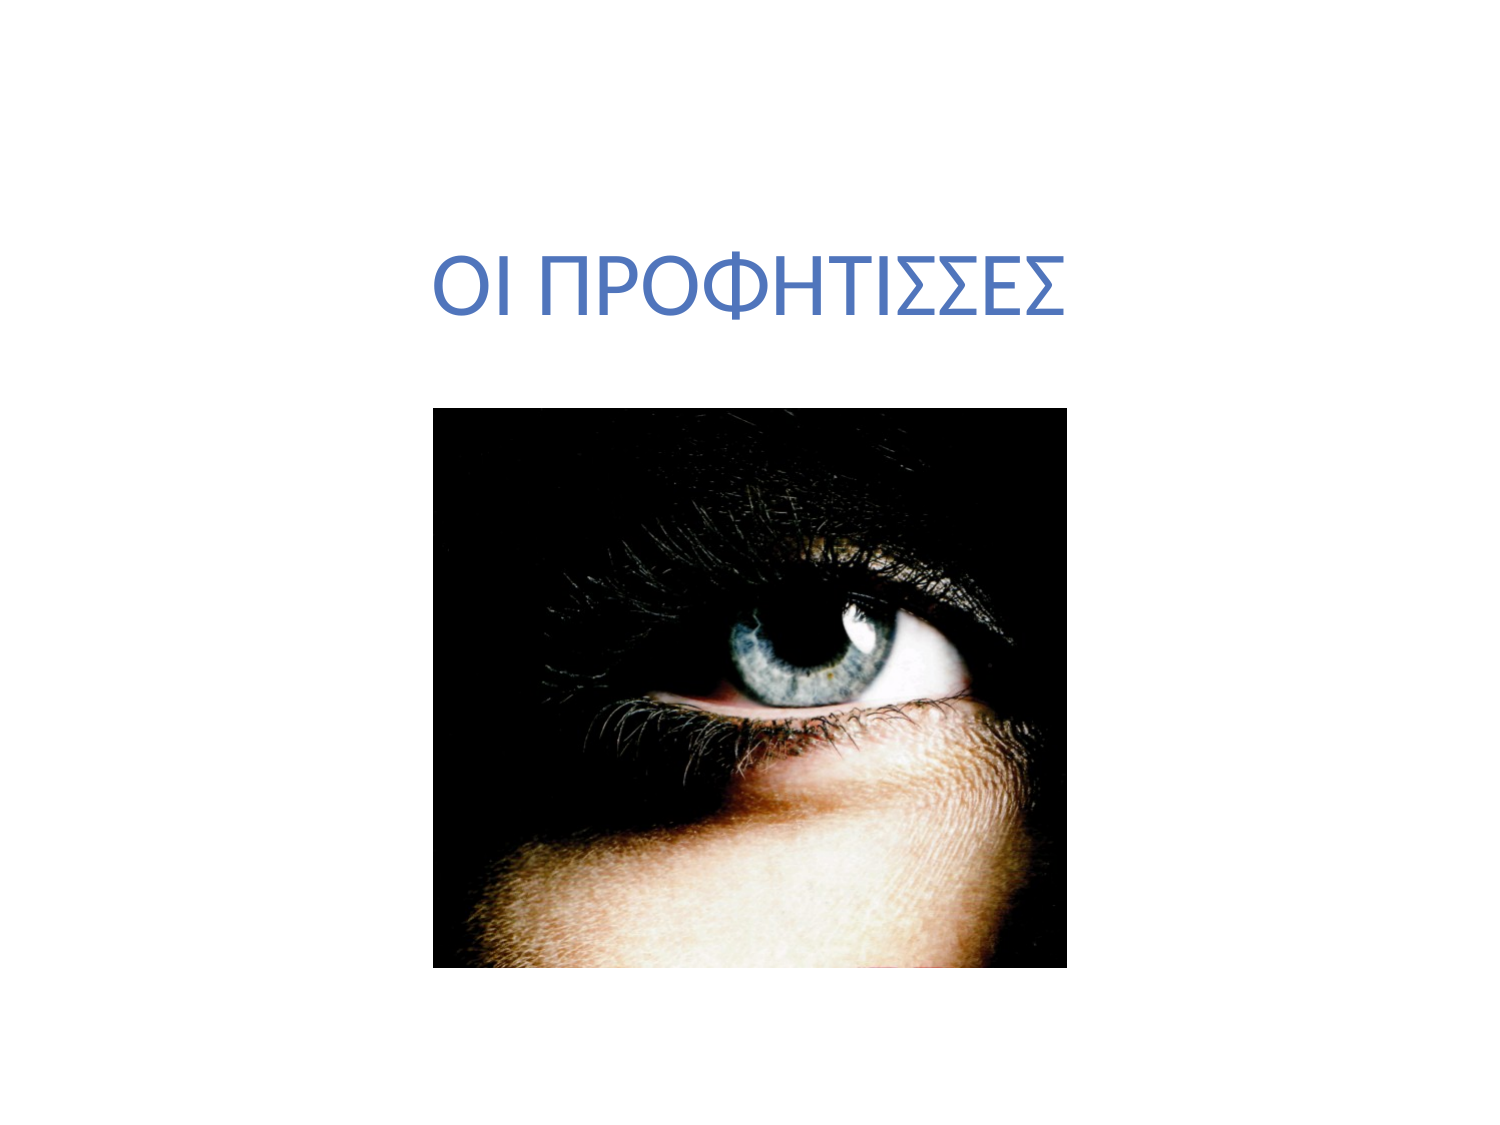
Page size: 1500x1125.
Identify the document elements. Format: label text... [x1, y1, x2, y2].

title ΟΙ ΠΡΟΦΗΤΙΣΣΕΣ [112, 196, 1388, 362]
picture [432, 408, 1067, 969]
